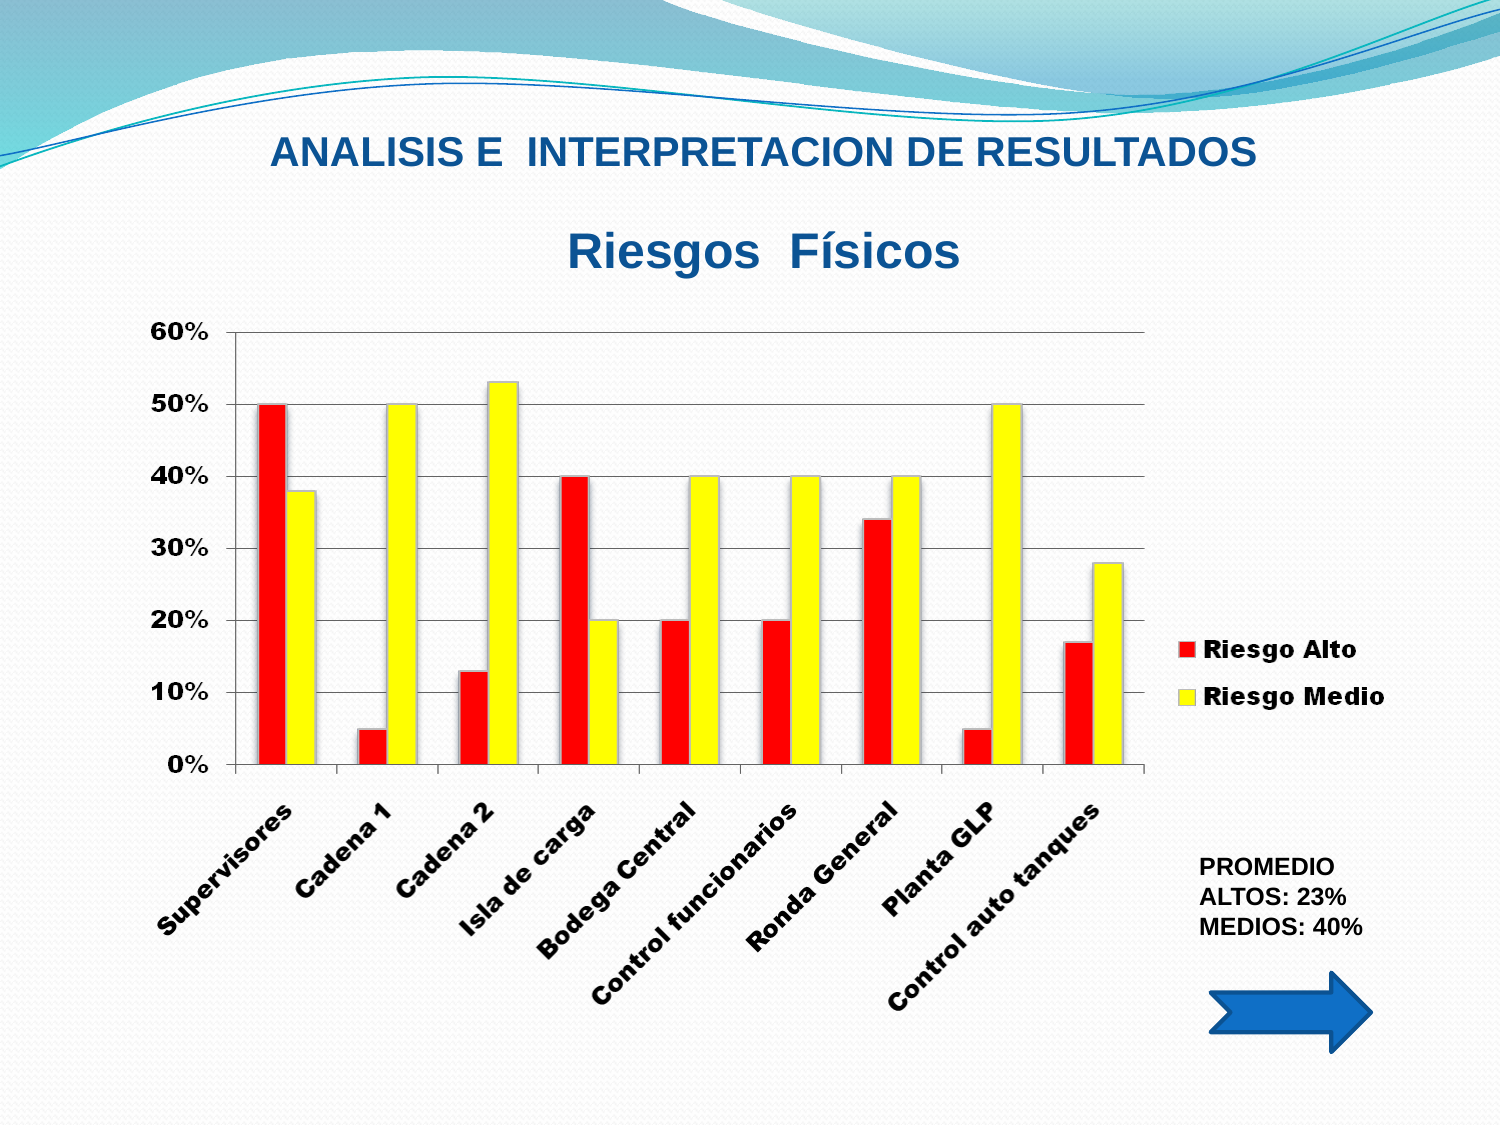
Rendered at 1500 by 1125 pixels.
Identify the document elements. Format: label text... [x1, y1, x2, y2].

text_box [128, 303, 1407, 1044]
title ANALISIS E INTERPRETACION DE RESULTADOS [88, 116, 1439, 175]
text_box Riesgos Físicos [552, 210, 978, 286]
